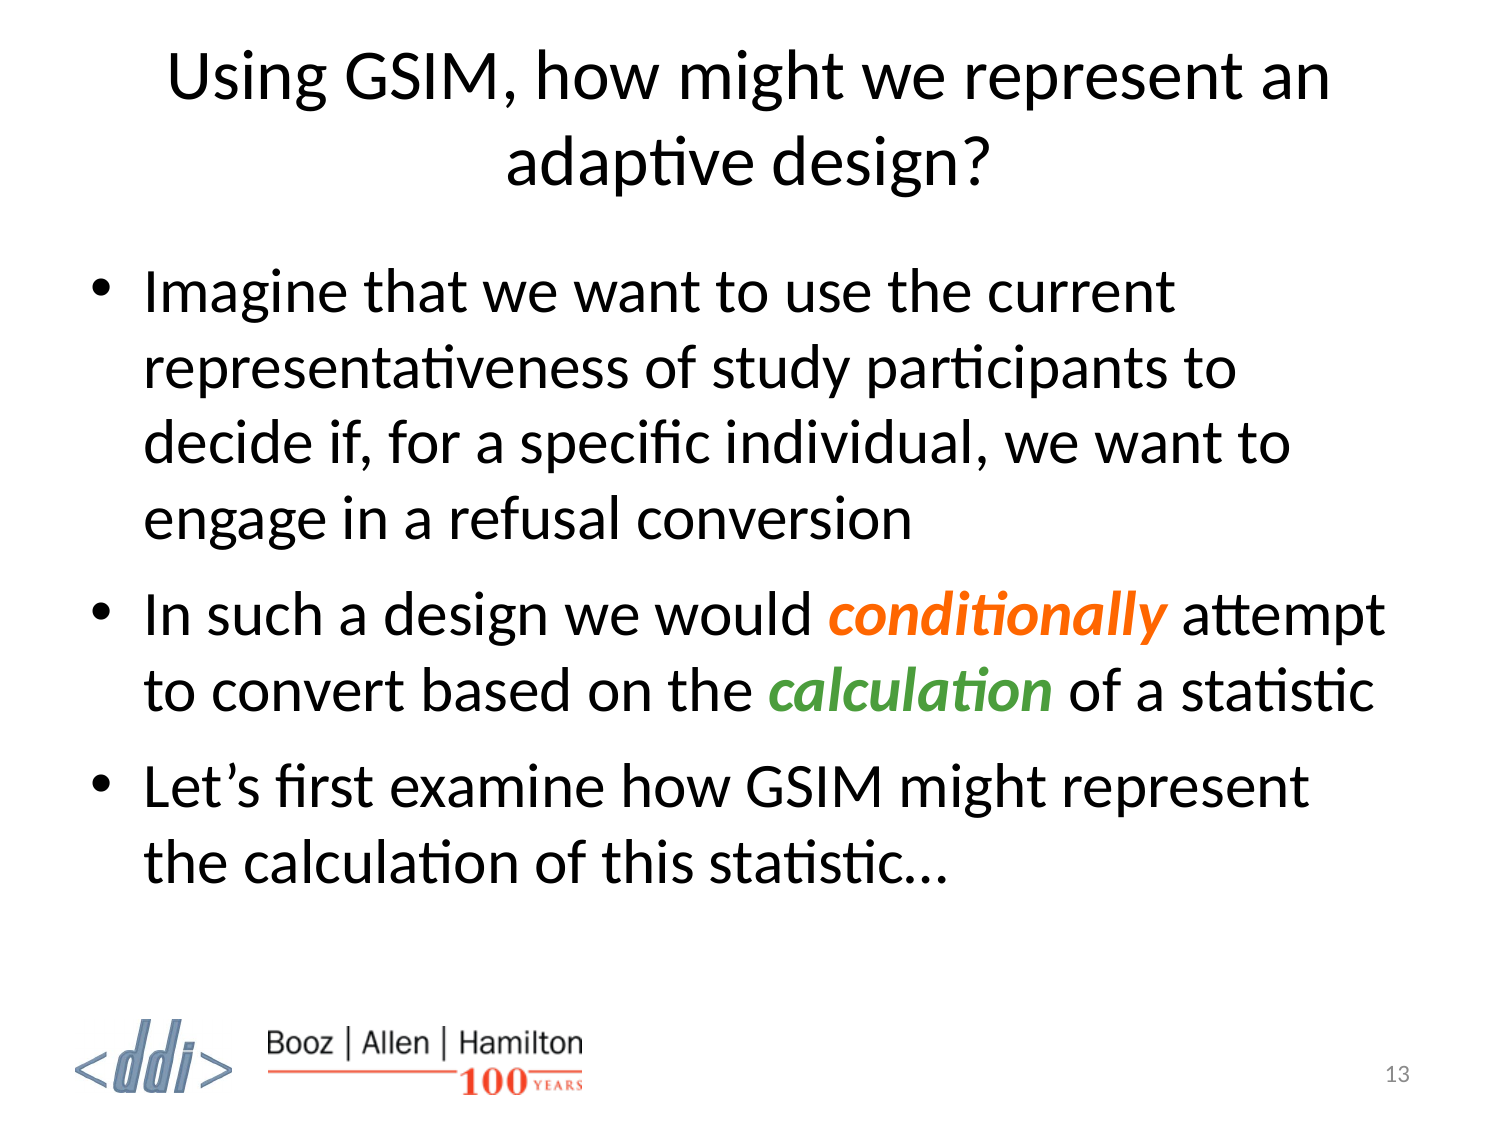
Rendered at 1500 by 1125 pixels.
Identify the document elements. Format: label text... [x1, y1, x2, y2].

picture [75, 1019, 232, 1093]
slide_number 13 [1074, 1042, 1425, 1103]
title Using GSIM, how might we represent an adaptive design? [75, 20, 1425, 208]
picture [268, 1026, 582, 1095]
list Imagine that we want to use the current representativeness of study participants to decide if, for a specific individual, we want to engage in a refusal conversion In such a design we would conditionally attempt to convert based on the calculation of a statistic Let’s first examine how GSIM might represent the calculation of this statistic… [75, 241, 1425, 975]
